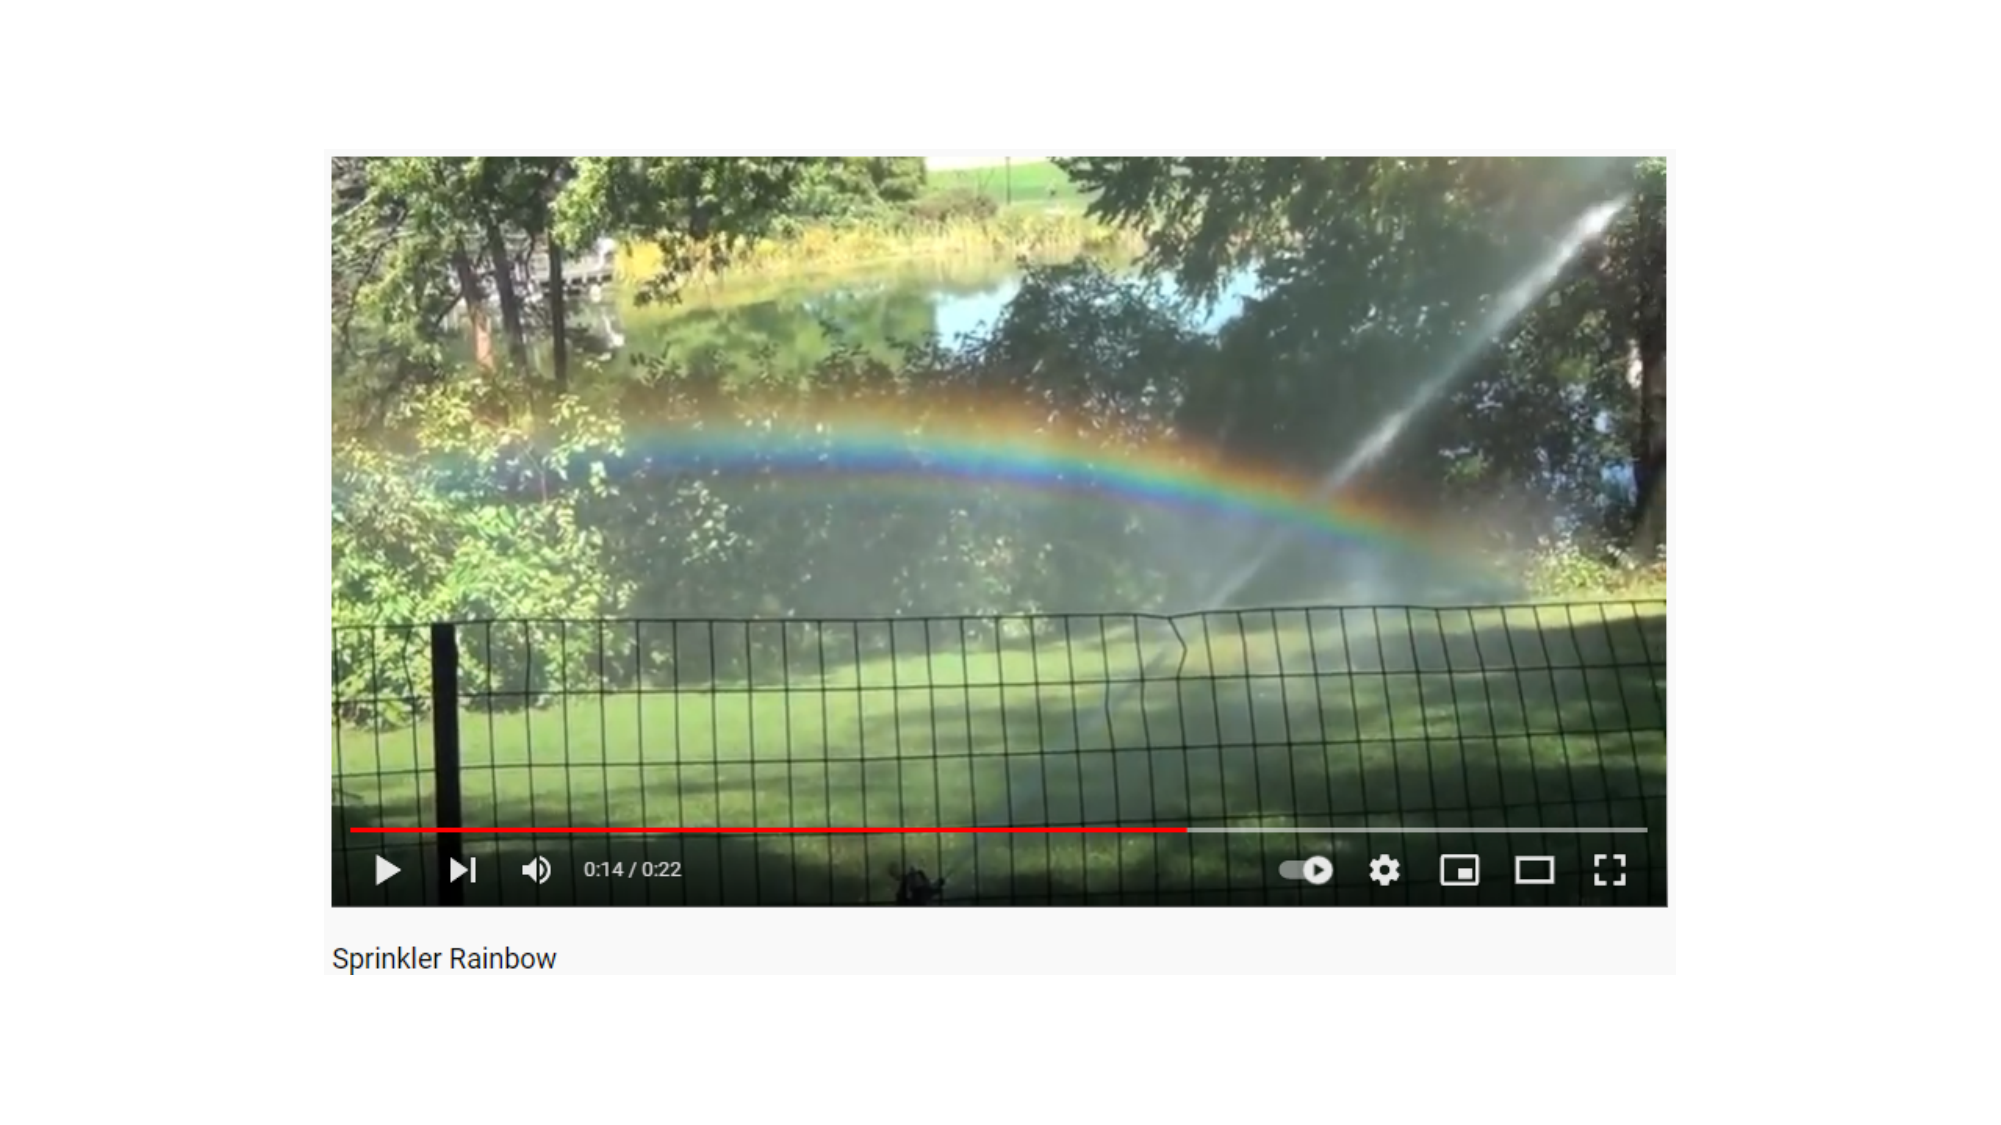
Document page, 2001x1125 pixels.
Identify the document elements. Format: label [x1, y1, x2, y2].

picture [324, 149, 1676, 976]
